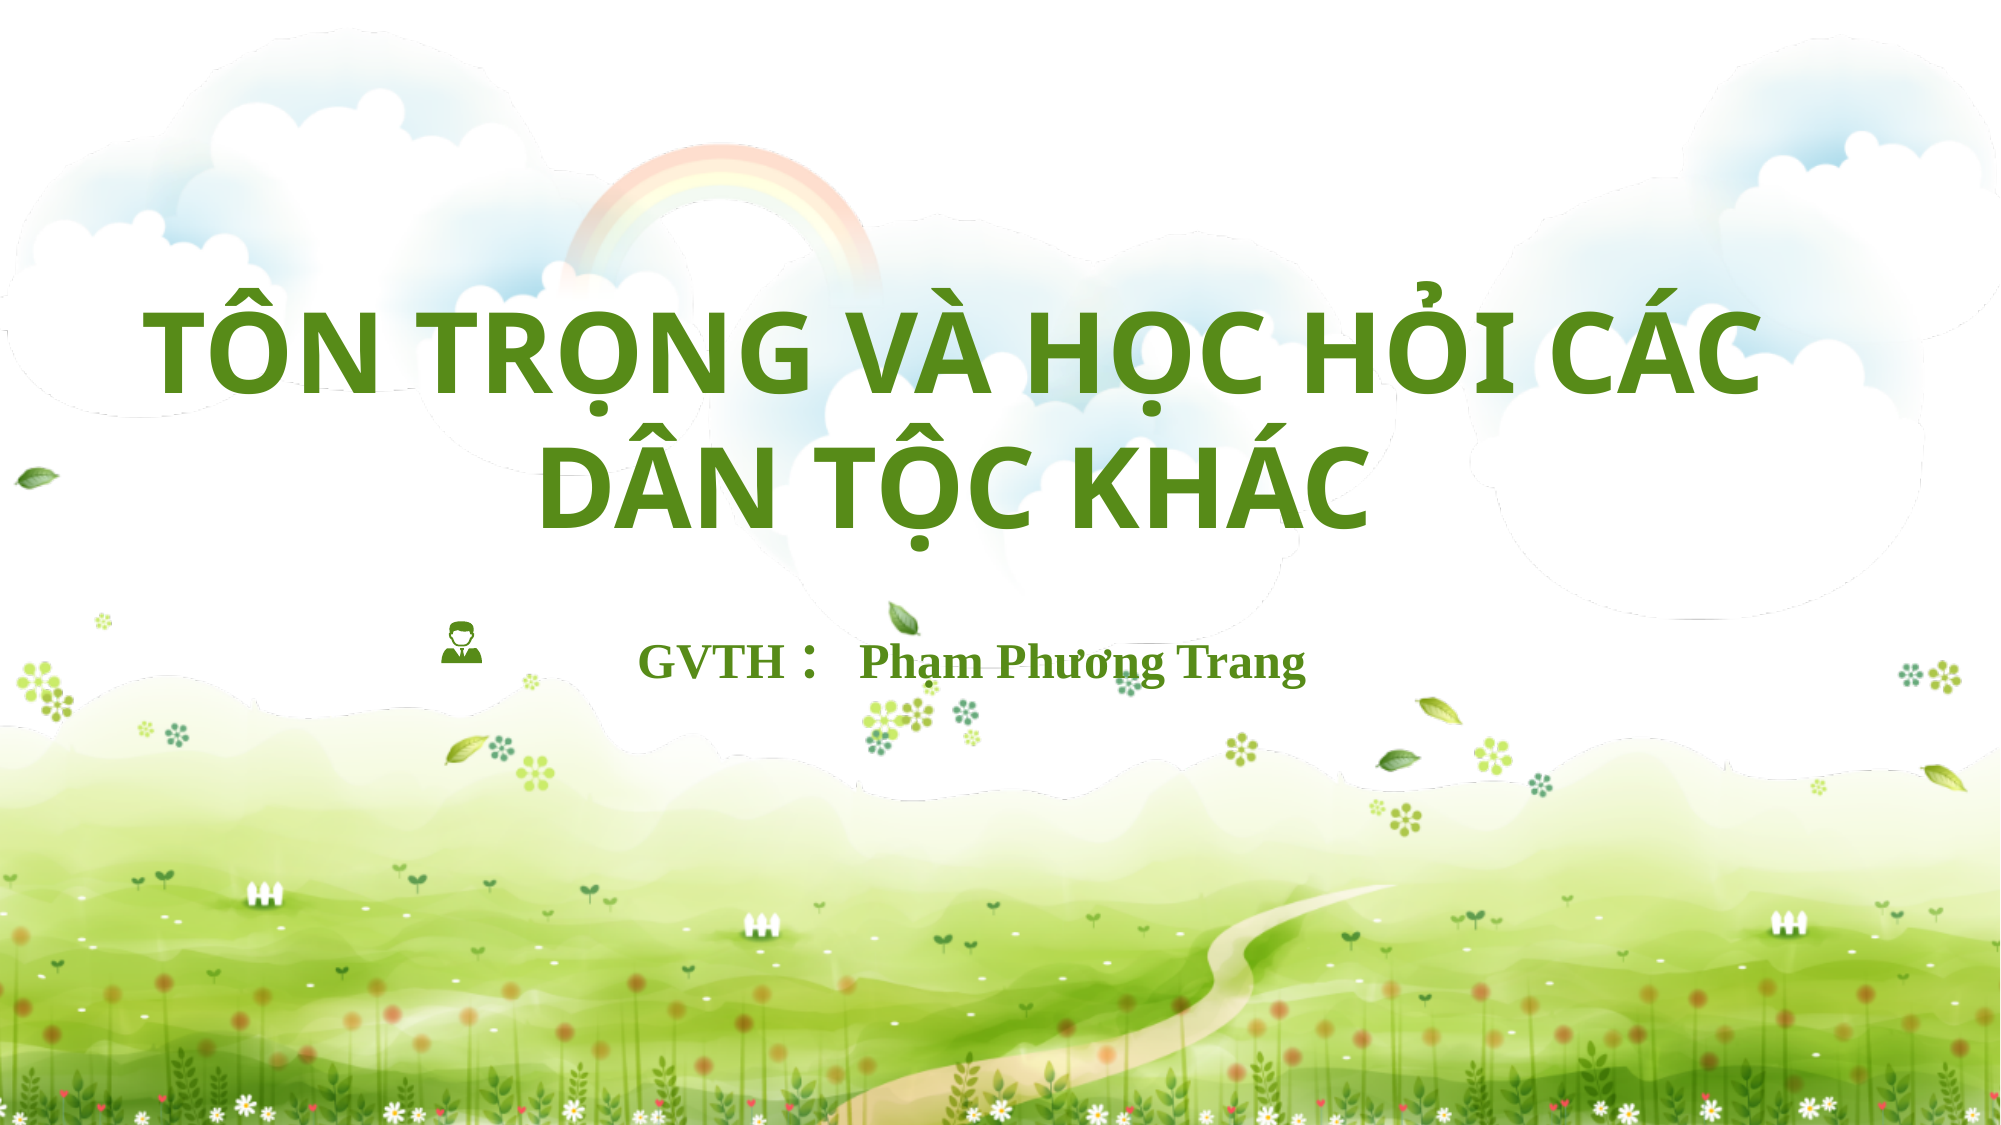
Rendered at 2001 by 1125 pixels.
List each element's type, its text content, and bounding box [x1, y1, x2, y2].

text_box TÔN TRỌNG VÀ HỌC HỎI CÁC DÂN TỘC KHÁC [109, 273, 1799, 559]
text_box GVTH：Phạm Phương Trang [623, 621, 1490, 696]
text_box [441, 648, 482, 664]
text_box [448, 621, 475, 647]
picture [0, 27, 2001, 1125]
